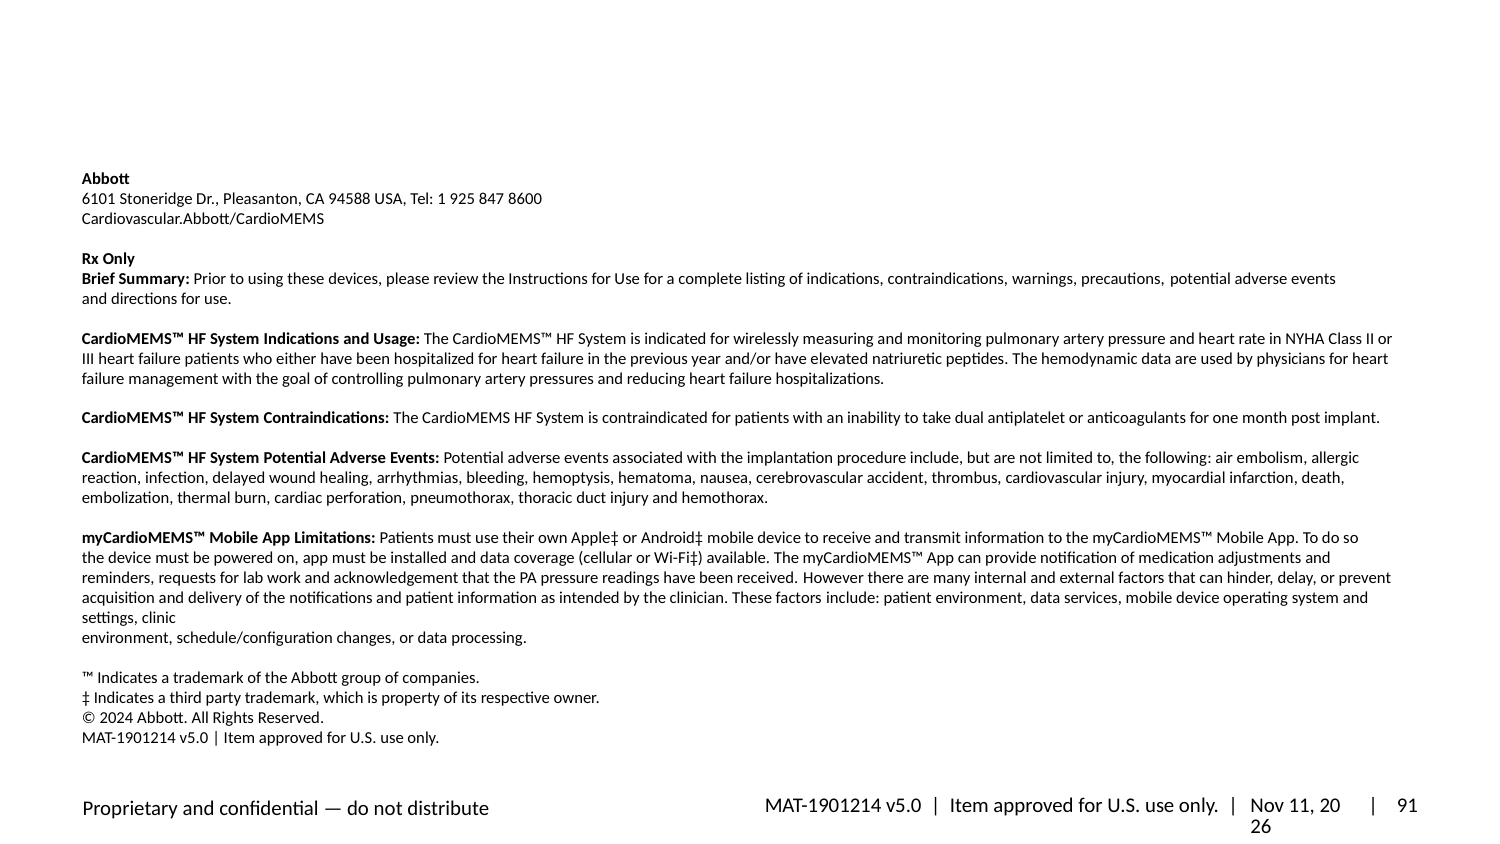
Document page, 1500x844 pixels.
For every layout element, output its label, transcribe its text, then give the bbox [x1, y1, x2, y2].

slide_number 27-Mar-24 [1243, 782, 1339, 828]
text_box Abbott​ 6101 Stoneridge Dr., Pleasanton, CA 94588 USA, Tel: 1 925 847 8600​ Cardiovascular.Abbott/CardioMEMS​ ​ Rx Only​ Brief Summary: Prior to using these devices, please review the Instructions for Use for a complete listing of indications, contraindications, warnings, precautions, potential adverse events and directions for use.​ ​ CardioMEMS™ HF System Indications and Usage: The CardioMEMS™ HF System is indicated for wirelessly measuring and monitoring pulmonary artery pressure and heart rate in NYHA Class II or III heart failure patients who either have been hospitalized for heart failure in the previous year and/or have elevated natriuretic peptides. The hemodynamic data are used by physicians for heart failure management with the goal of controlling pulmonary artery pressures and reducing heart failure hospitalizations.​ ​ CardioMEMS™ HF System Contraindications: The CardioMEMS HF System is contraindicated for patients with an inability to take dual antiplatelet or anticoagulants for one month post implant.​ ​ CardioMEMS™ HF System Potential Adverse Events: Potential adverse events associated with the implantation procedure include, but are not limited to, the following: air embolism, allergic reaction, infection, delayed wound healing, arrhythmias, bleeding, hemoptysis, hematoma, nausea, cerebrovascular accident, thrombus, cardiovascular injury, myocardial infarction, death, embolization, thermal burn, cardiac perforation, pneumothorax, thoracic duct injury and hemothorax.​ myCardioMEMS™ Mobile App Limitations: Patients must use their own Apple‡ or Android‡ mobile device to receive and transmit information to the myCardioMEMS™ Mobile App. To do so​ the device must be powered on, app must be installed and data coverage (cellular or Wi-Fi‡) available. The myCardioMEMS™ App can provide notification of medication adjustments and reminders, requests for lab work and acknowledgement that the PA pressure readings have been received. However there are many internal and external factors that can hinder, delay, or prevent acquisition and delivery of the notifications and patient information as intended by the clinician. These factors include: patient environment, data services, mobile device operating system and settings, clinic​ environment, schedule/configuration changes, or data processing.​ ​​ ™ Indicates a trademark of the Abbott group of companies. ​ ‡ Indicates a third party trademark, which is property of its respective owner.​ © 2024 Abbott. All Rights Reserved.​ MAT-1901214 v5.0 | Item approved for U.S. use only. [67, 160, 1433, 755]
slide_number | 91 [1339, 782, 1433, 828]
footer MAT-1901214 v5.0 | Item approved for U.S. use only. | [597, 782, 1243, 828]
